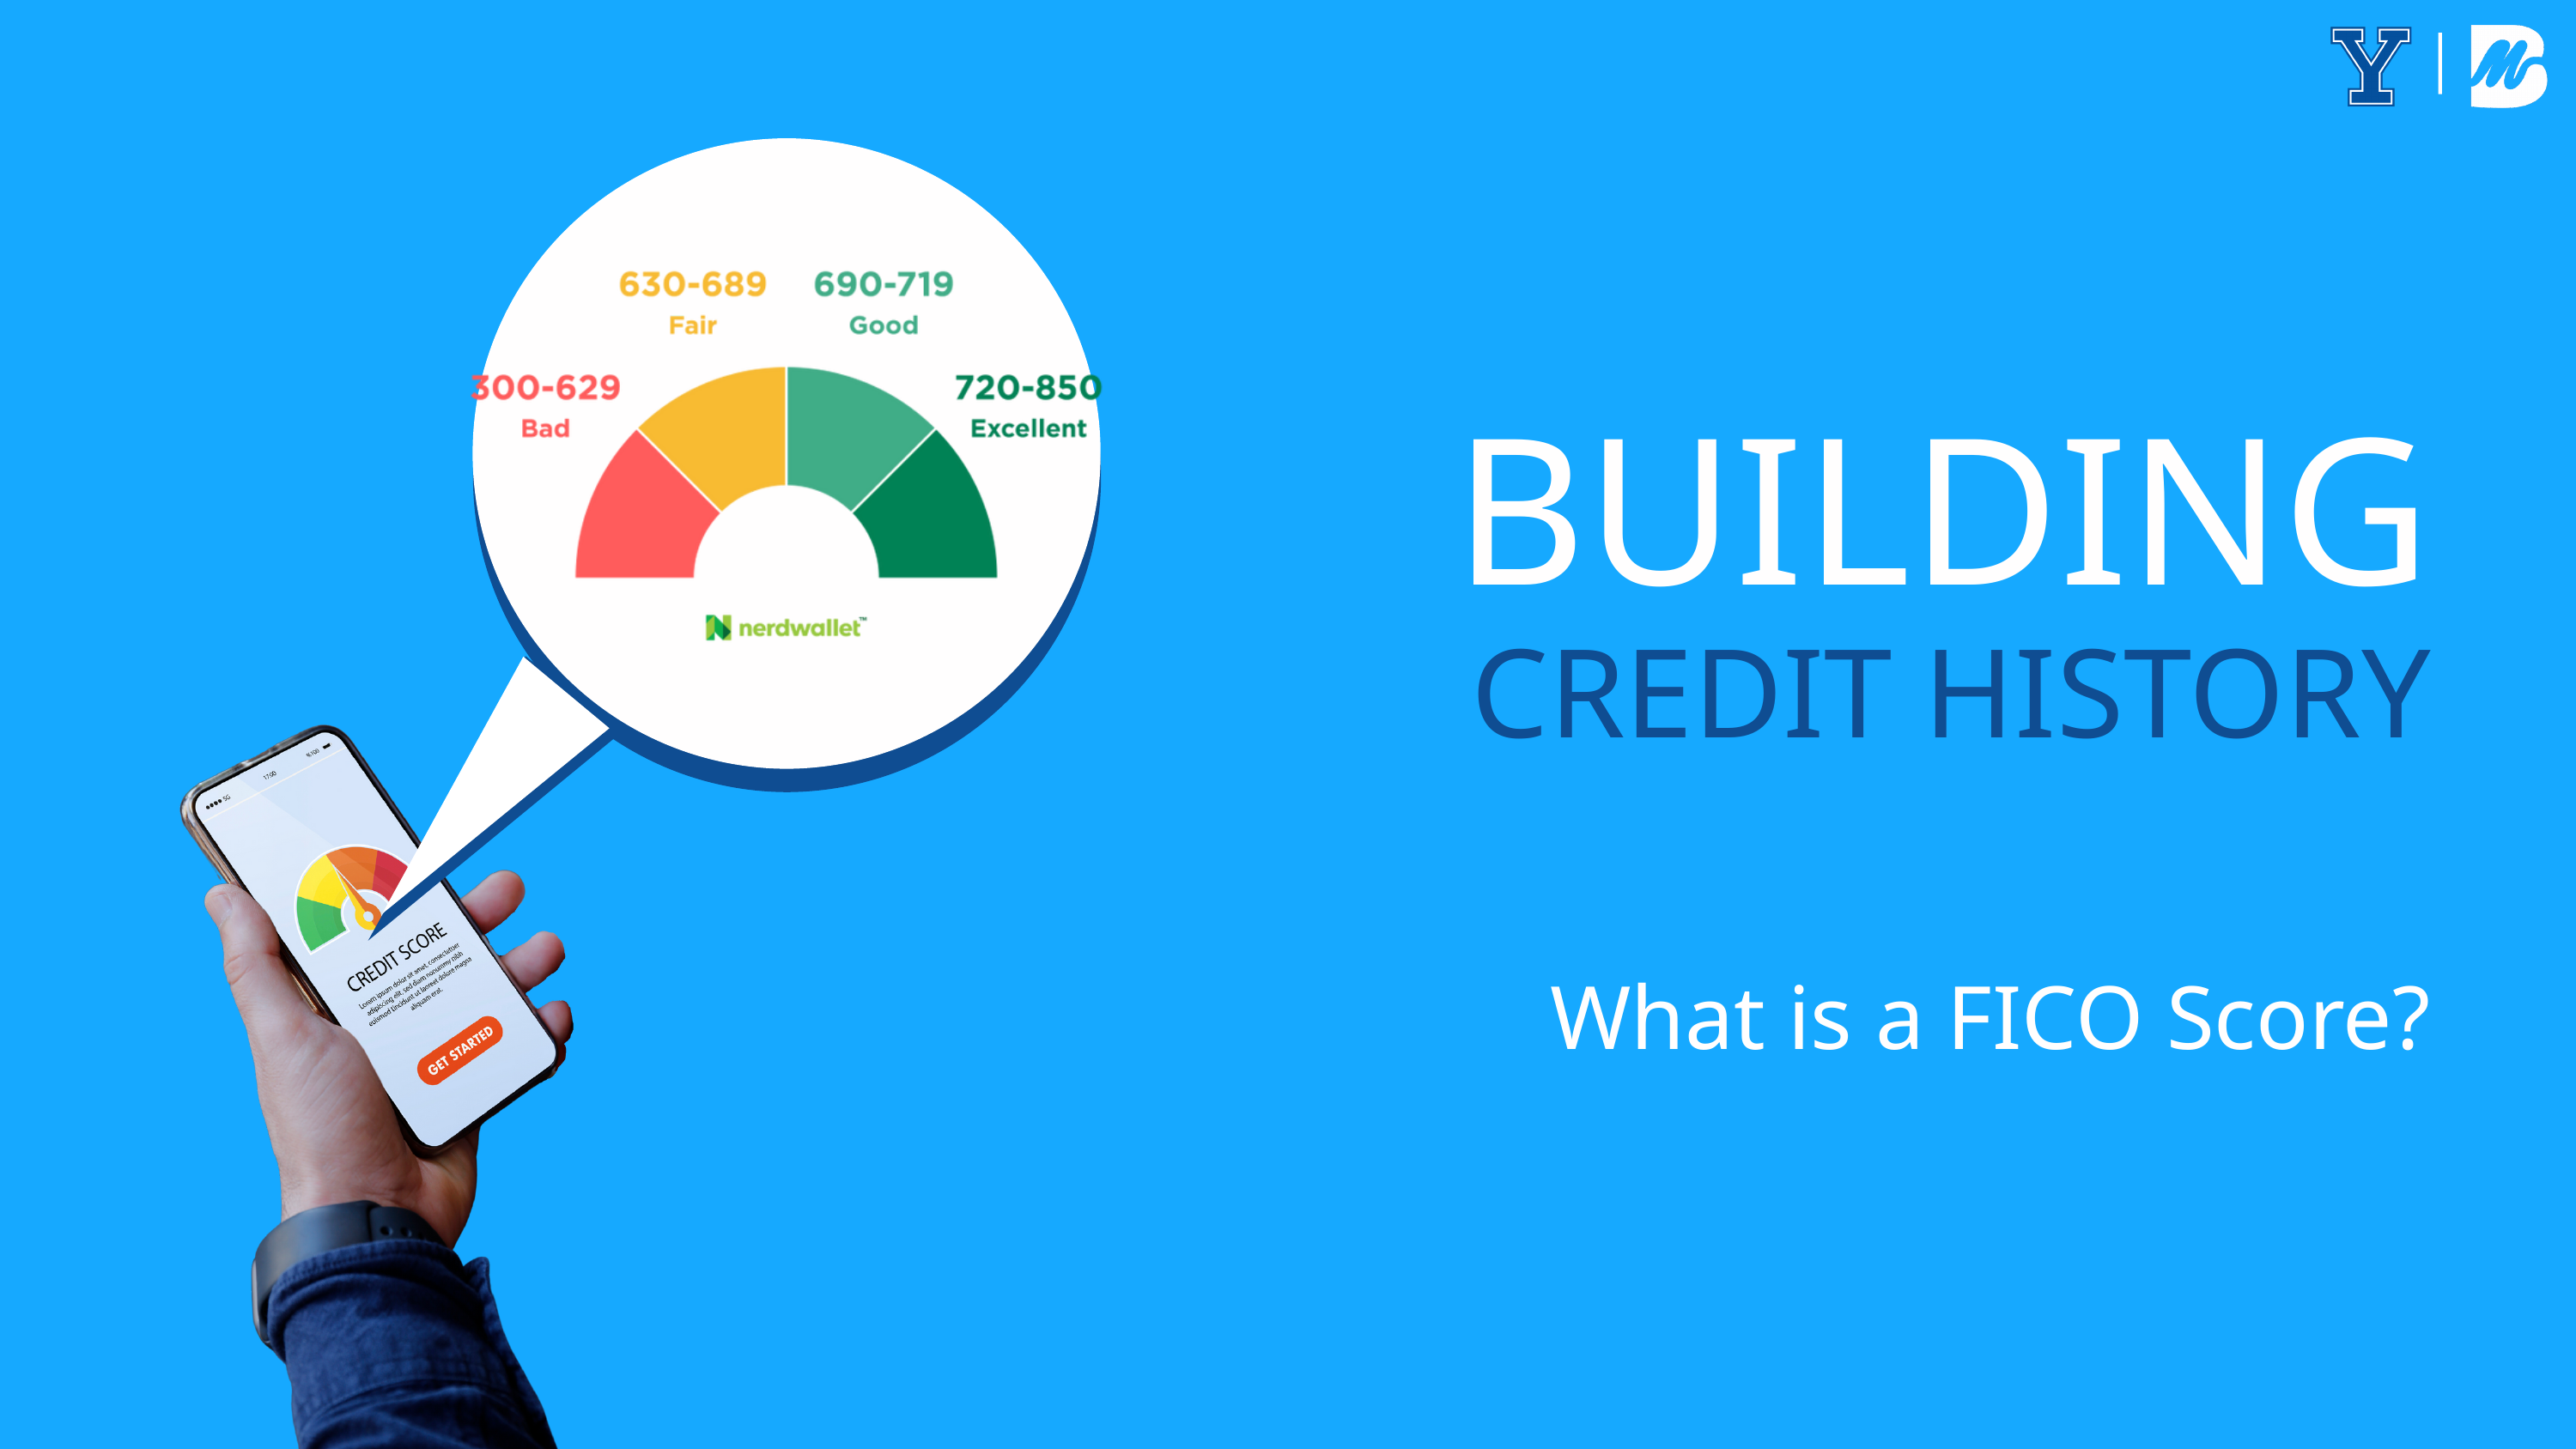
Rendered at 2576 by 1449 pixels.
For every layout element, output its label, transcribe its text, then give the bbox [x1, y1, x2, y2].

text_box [2327, 14, 2561, 120]
text_box [144, 631, 623, 1449]
text_box What is a FICO Score? [1412, 943, 2432, 1067]
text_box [288, 56, 1250, 1044]
text_box BUILDING CREDIT HISTORY [1412, 397, 2432, 763]
